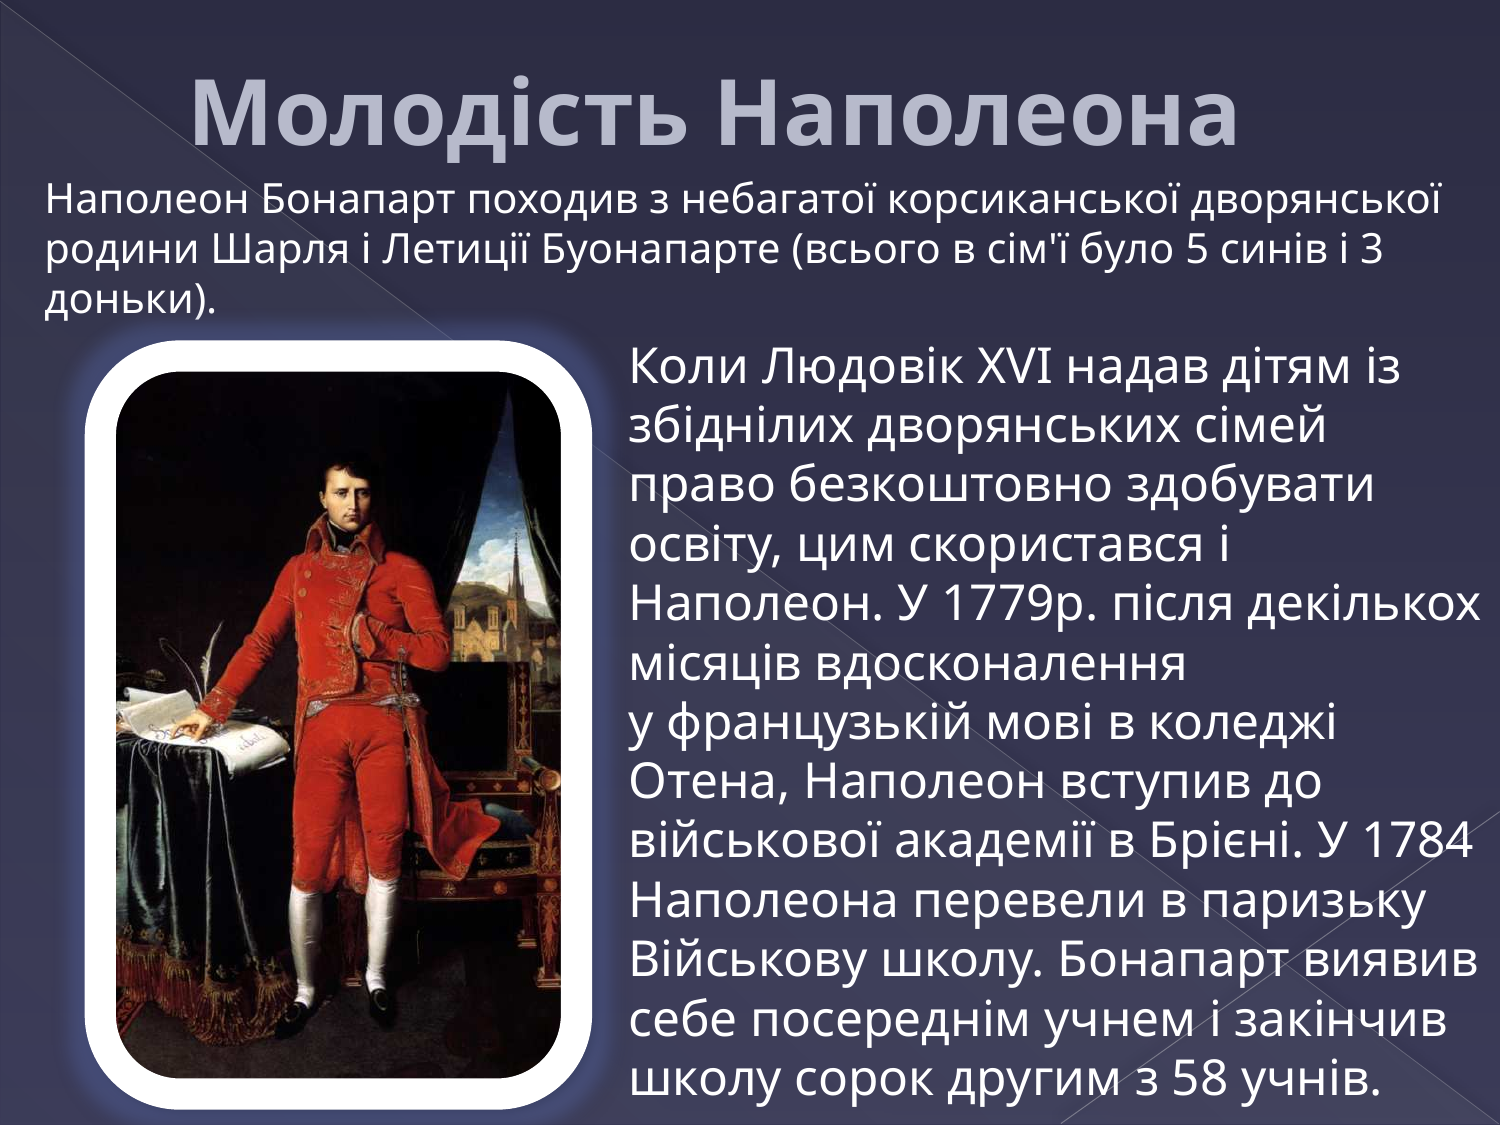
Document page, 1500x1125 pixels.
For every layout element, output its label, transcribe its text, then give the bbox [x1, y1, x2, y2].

picture [100, 355, 577, 1095]
title Молодість Наполеона [93, 46, 1350, 164]
list Коли Людовік XVI надав дітям із збіднілих дворянських сімей право безкоштовно здобувати освіту, цим скористався і Наполеон. У 1779р. після декількох місяців вдосконалення у французькій мові в коледжі Отена, Наполеон вступив до військової академії в Брієні. У 1784 Наполеона перевели в паризьку Військову школу. Бонапарт виявив себе посереднім учнем і закінчив школу сорок другим з 58 учнів. [584, 326, 1500, 1125]
text_box Наполеон Бонапарт походив з небагатої корсиканської дворянської родини Шарля і Летиції Буонапарте (всього в сім'ї було 5 синів і 3 доньки). [0, 164, 1465, 329]
